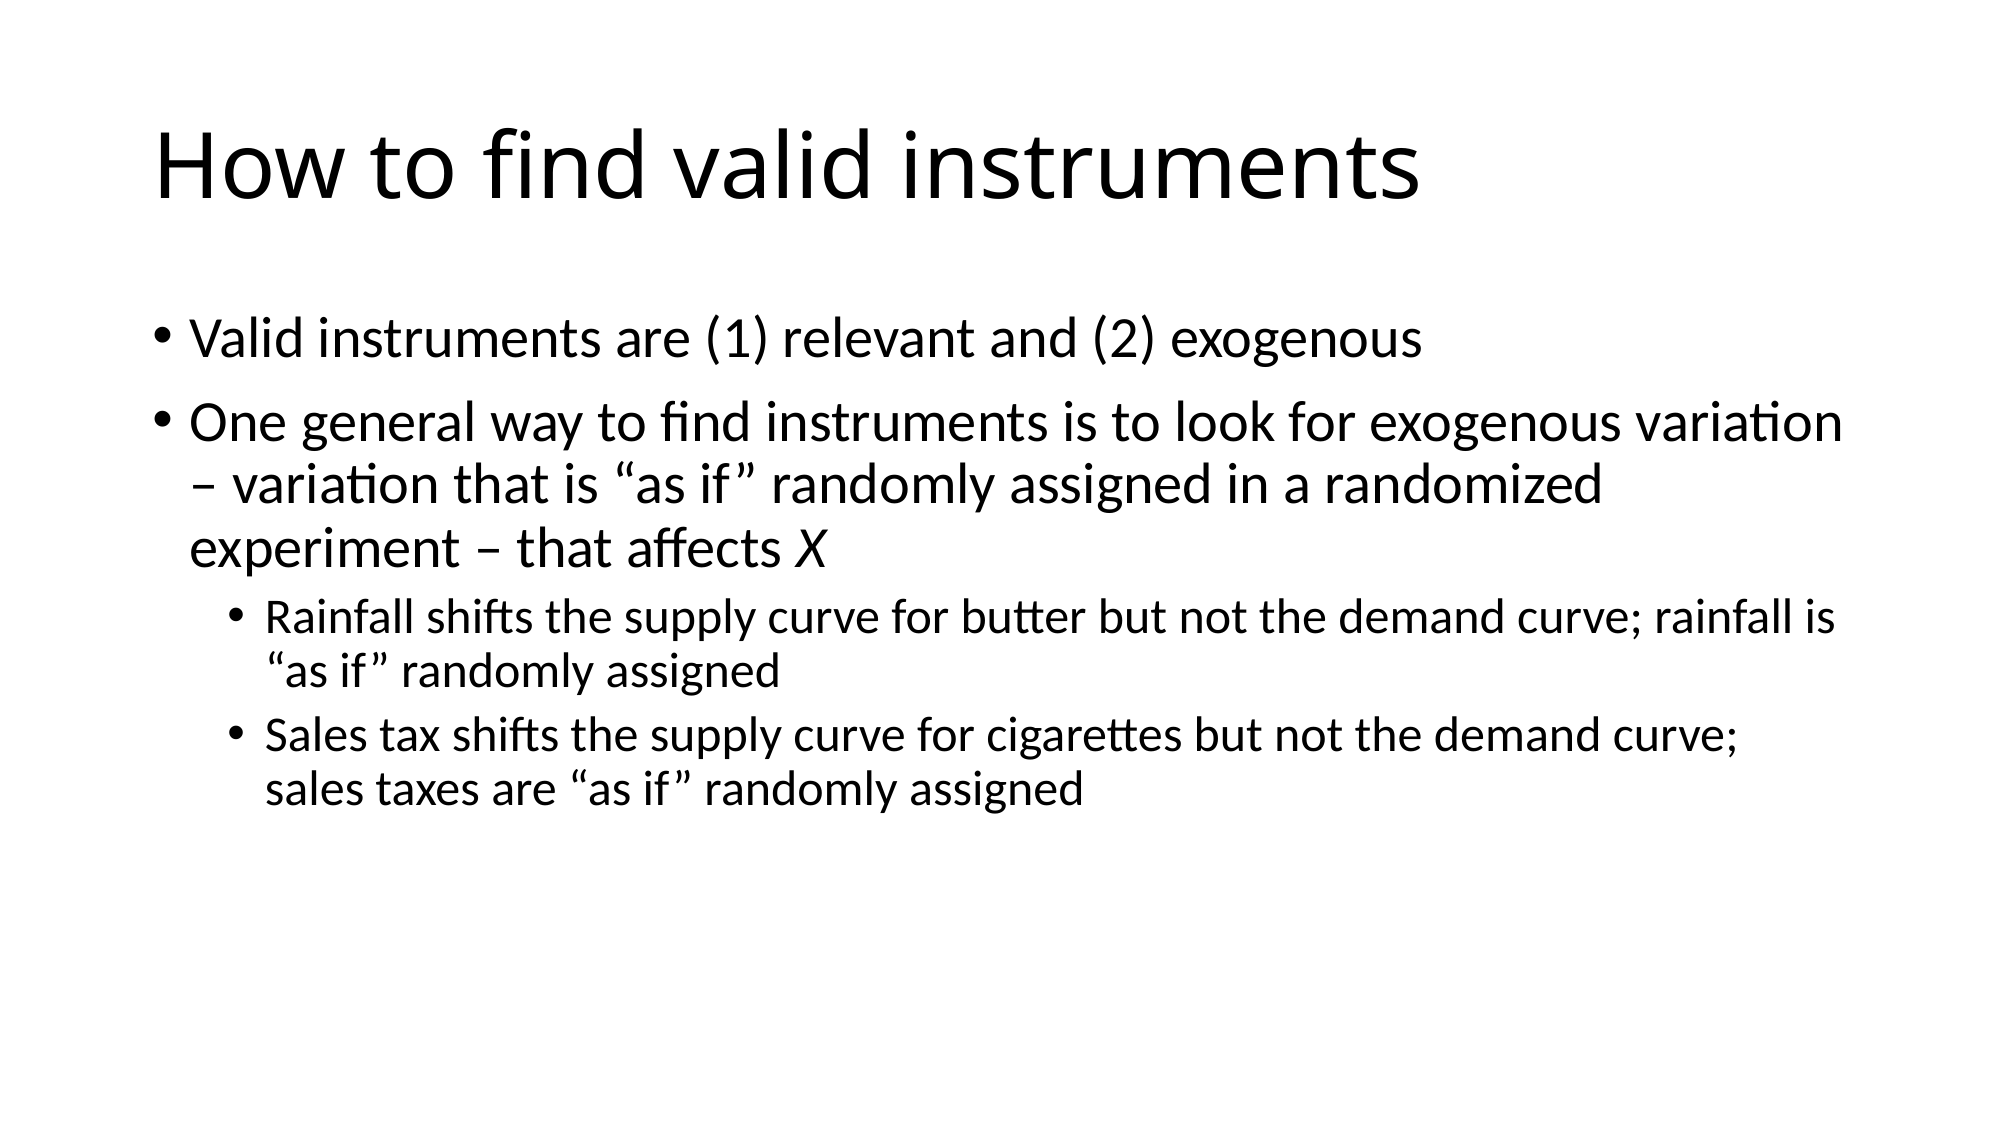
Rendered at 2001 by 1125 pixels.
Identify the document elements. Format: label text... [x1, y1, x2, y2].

title How to find valid instruments [137, 59, 1863, 278]
list Valid instruments are (1) relevant and (2) exogenous One general way to find instruments is to look for exogenous variation – variation that is “as if” randomly assigned in a randomized experiment – that affects X Rainfall shifts the supply curve for butter but not the demand curve; rainfall is “as if” randomly assigned Sales tax shifts the supply curve for cigarettes but not the demand curve; sales taxes are “as if” randomly assigned [137, 299, 1863, 1014]
